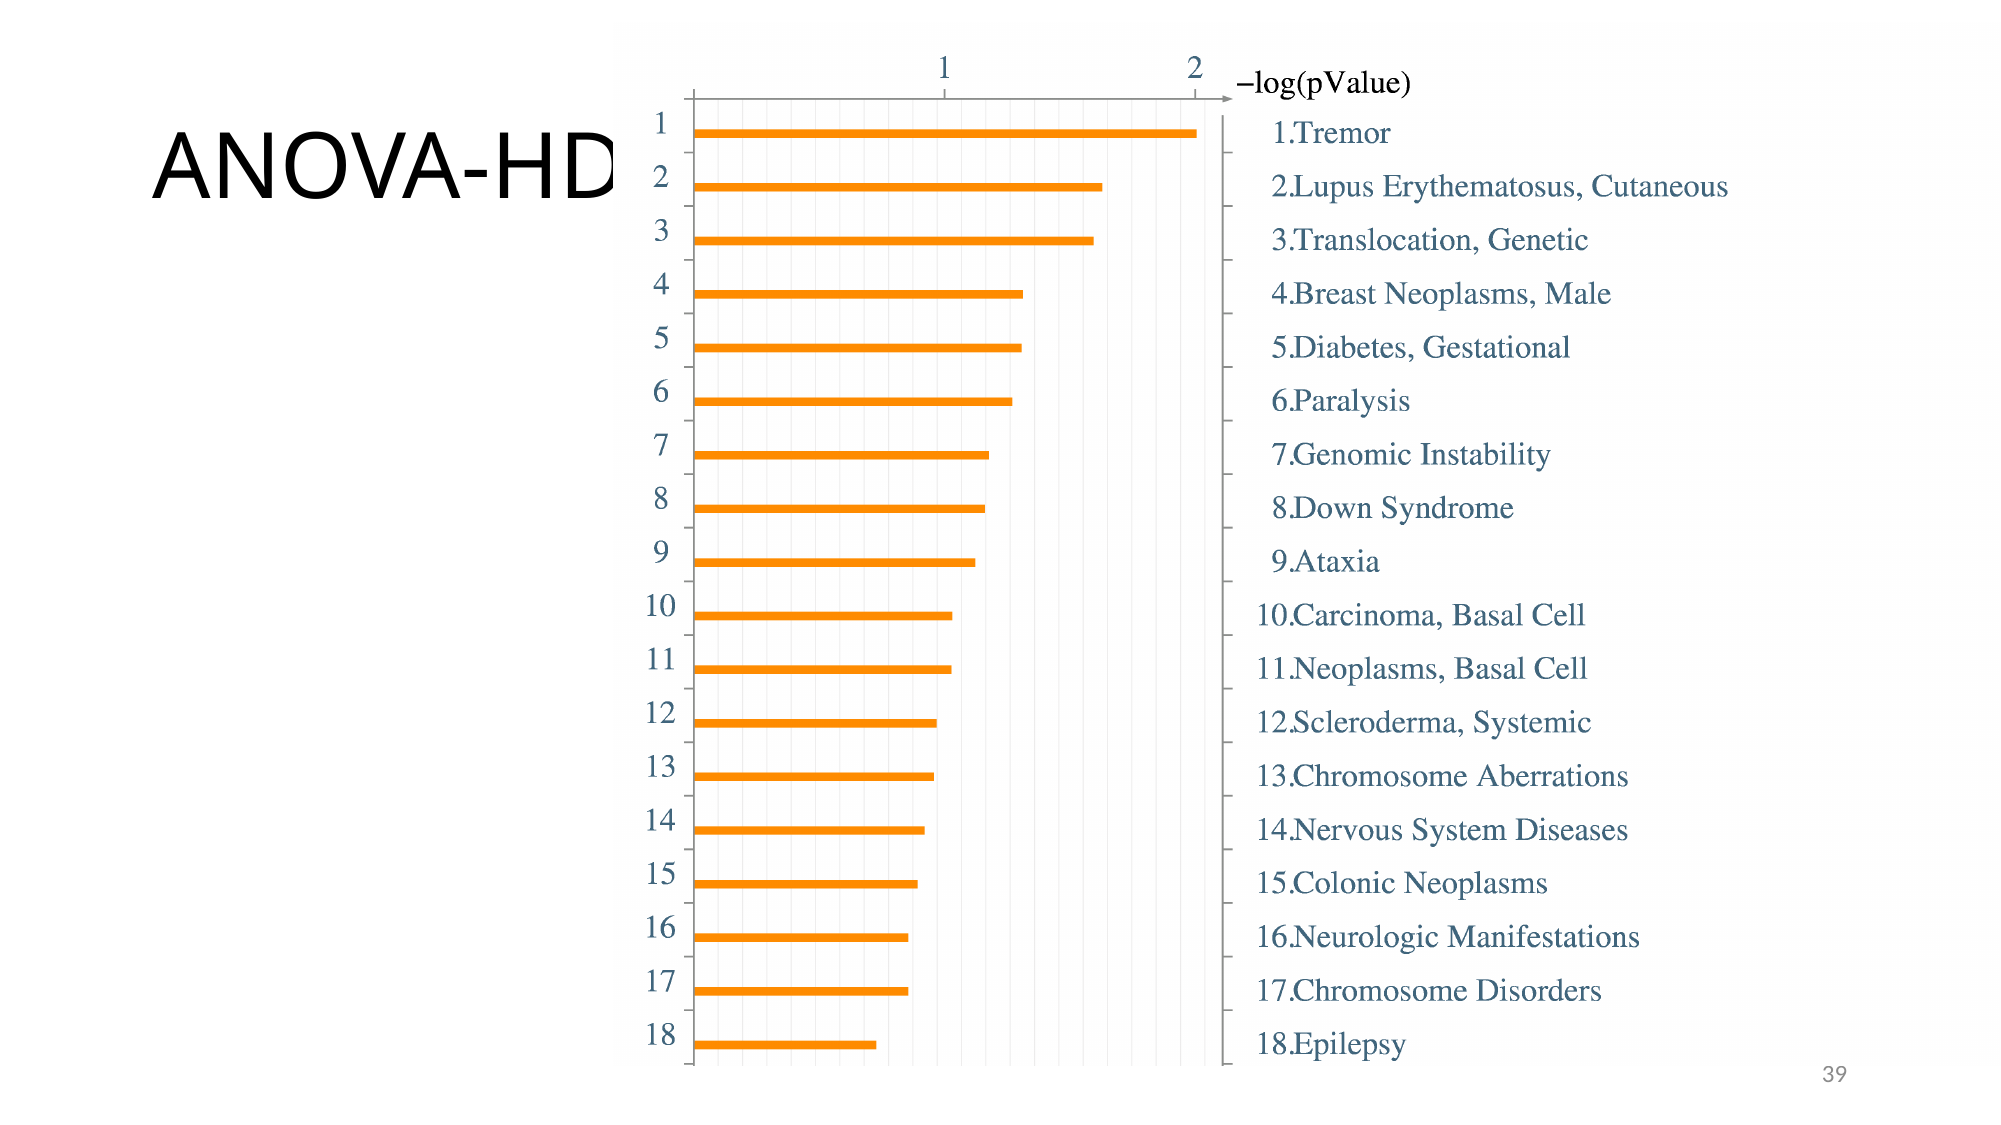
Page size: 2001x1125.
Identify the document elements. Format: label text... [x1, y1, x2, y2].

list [613, 22, 2000, 1066]
slide_number 39 [1412, 1066, 1863, 1103]
title ANOVA-HD [137, 59, 613, 278]
